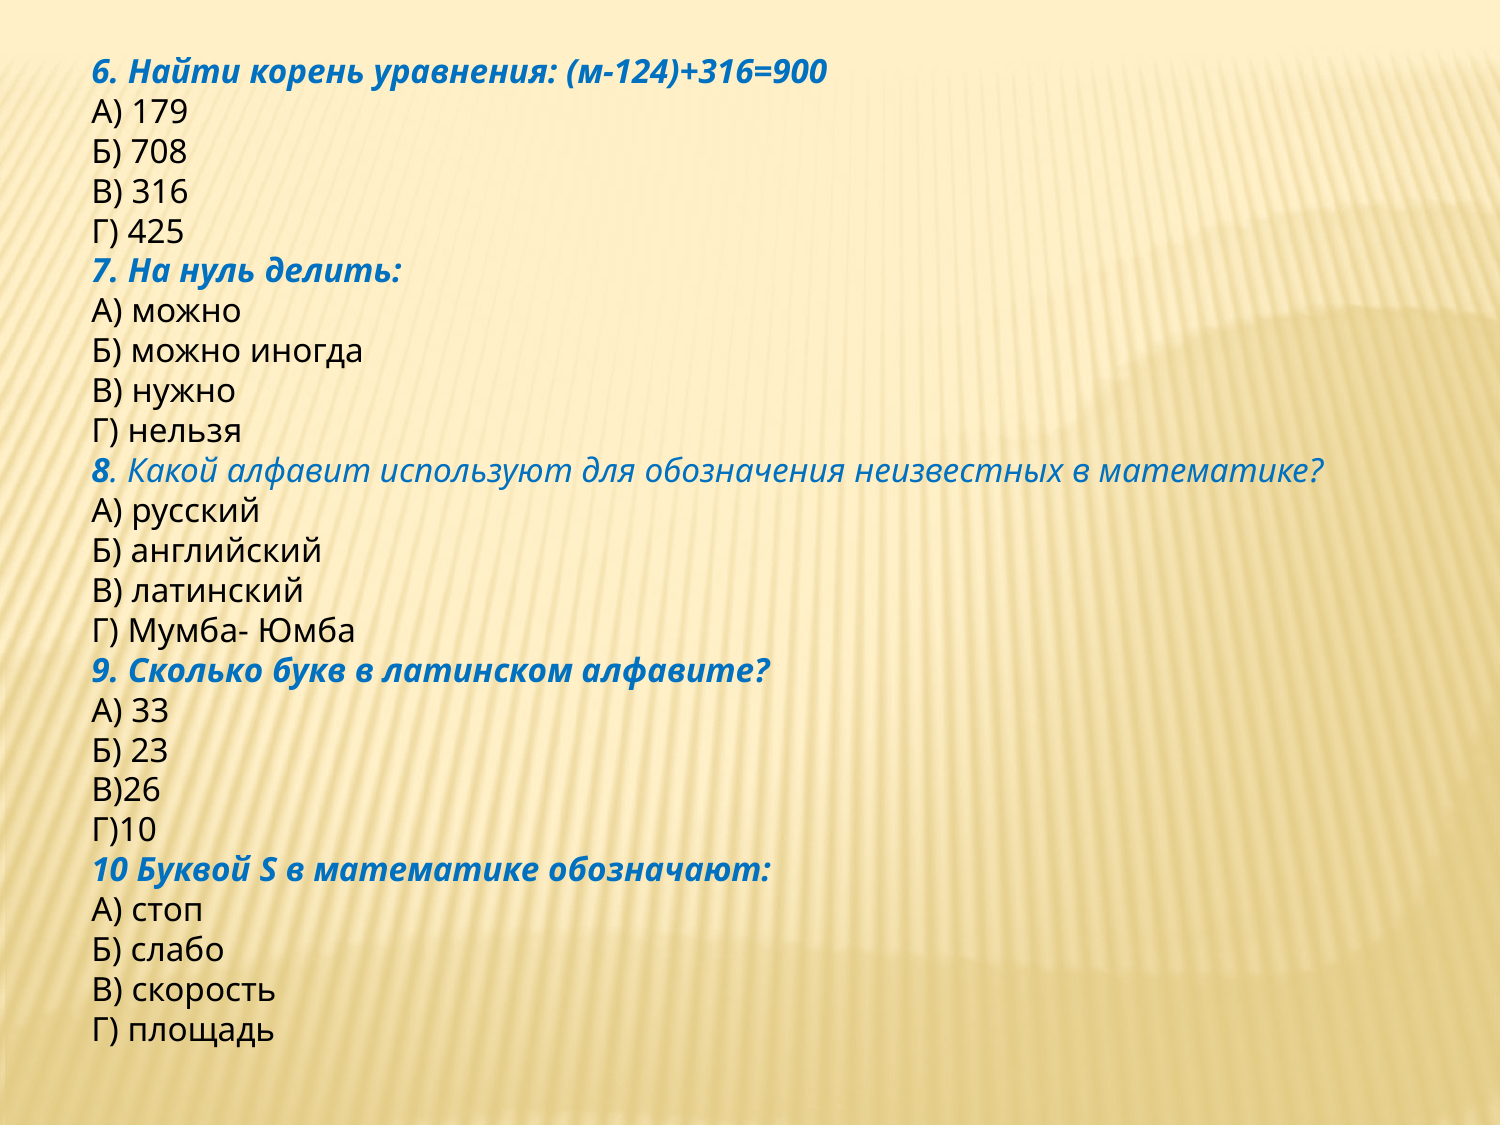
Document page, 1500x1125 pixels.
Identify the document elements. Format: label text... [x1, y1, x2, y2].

text_box 6. Найти корень уравнения: (м-124)+316=900 А) 179 Б) 708 В) 316 Г) 425 7. На нуль делить: А) можно Б) можно иногда В) нужно Г) нельзя 8. Какой алфавит используют для обозначения неизвестных в математике? А) русский Б) английский В) латинский Г) Мумба- Юмба 9. Сколько букв в латинском алфавите? А) 33 Б) 23 В)26 Г)10 10 Буквой S в математике обозначают: А) стоп Б) слабо В) скорость Г) площадь [76, 42, 1483, 1056]
